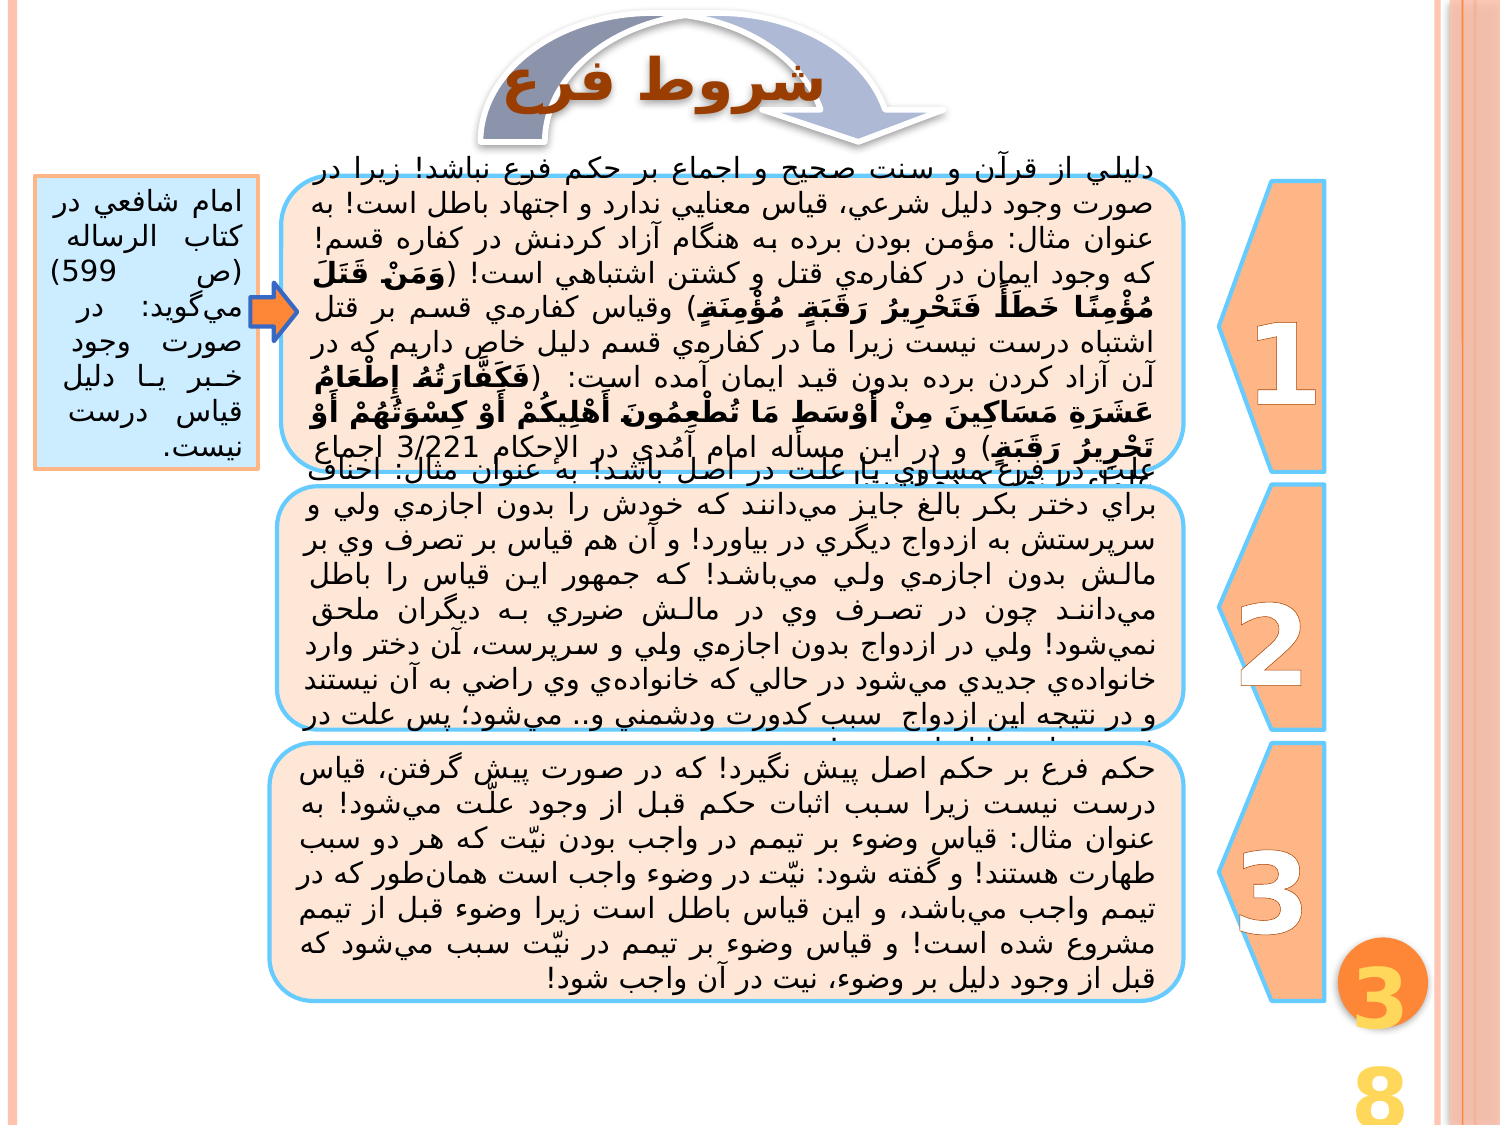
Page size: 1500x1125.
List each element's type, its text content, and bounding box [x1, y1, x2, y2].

text_box [1231, 178, 1327, 284]
text_box 38 [1318, 937, 1444, 1125]
text_box علت در فرع مساوي با علت در اصل باشد! به عنوان مثال: احناف براي دختر بكر بالغ جايز مي‌دانند كه خودش را بدون اجازه‌ي ولي و سرپرستش به ازدواج ديگري در بياورد! و آن هم قياس بر تصرف وي بر مالش بدون اجازه‌ي ولي مي‌باشد! كه جمهور اين قياس را باطل مي‌دانند چون در تصرف وي در مالش ضرري به ديگران ملحق نمي‌شود! ولي در ازدواج بدون اجازه‌ي ولي و سرپرست، آن دختر وارد خانواده‌ي جديدي مي‌شود در حالي كه خانواده‌ي وي راضي به آن نيستند و در نتيجه اين ازدواج سبب كدورت ودشمني و.. مي‌شود؛ پس علت در فرع مساوي با اصل نيست! [274, 484, 1186, 732]
text_box 3 [1242, 813, 1326, 964]
text_box [1255, 435, 1327, 474]
text_box 1 [1229, 284, 1338, 435]
text_box [1216, 292, 1229, 361]
text_box [1216, 482, 1327, 732]
text_box حكم فرع بر حكم اصل پيش نگيرد! كه در صورت پيش گرفتن، قياس درست نيست زيرا سبب اثبات حكم قبل از وجود علّت مي‌شود! به عنوان مثال: قياس وضوء بر تيمم در واجب بودن نيّت كه هر دو سبب طهارت هستند! و گفته شود: نيّت در وضوء واجب است همان‌طور كه در تيمم واجب مي‌باشد، و اين قياس باطل است زيرا وضوء قبل از تيمم مشروع شده است! و قياس وضوء بر تيمم در نيّت سبب مي‌شود كه قبل از وجود دليل بر وضوء، نيت در آن واجب شود! [267, 740, 1186, 1004]
text_box [248, 280, 299, 344]
text_box [1254, 964, 1318, 1004]
text_box امام شافعي در كتاب الرساله (ص 599) مي‌گويد: در صورت وجود خبر يا دليل قياس درست نيست. [33, 174, 260, 471]
text_box دليلي از قرآن و سنت صحيح و اجماع بر حكم فرع نباشد! زيرا در صورت وجود دليل شرعي، قياس معنايي ندارد و اجتهاد باطل است! به عنوان مثال: مؤمن بودن برده به هنگام آزاد كردنش در كفاره قسم! كه وجود ايمان در كفاره‌ي قتل و كشتن اشتباهي است! (وَمَنْ قَتَلَ مُؤْمِنًا خَطَأً فَتَحْرِيرُ رَقَبَةٍ مُؤْمِنَةٍ) وقياس كفاره‌ي قسم بر قتل اشتباه درست نيست زيرا ما در كفاره‌ي قسم دليل خاص داريم كه در آن آزاد كردن برده بدون قيد ايمان آمده است: (فَكَفَّارَتُهُ إِطْعَامُ عَشَرَةِ مَسَاكِينَ مِنْ أَوْسَطِ مَا تُطْعِمُونَ أَهْلِيكُمْ أَوْ كِسْوَتُهُمْ أَوْ تَحْرِيرُ رَقَبَةٍ) و در اين مسأله امام آمُدي در الإحكام 3/221 اجماع علماء را نقل كرده‌ است! [279, 173, 1186, 474]
text_box [1216, 740, 1327, 937]
text_box شروط فرع [477, 10, 947, 145]
text_box 2 [1242, 565, 1326, 716]
